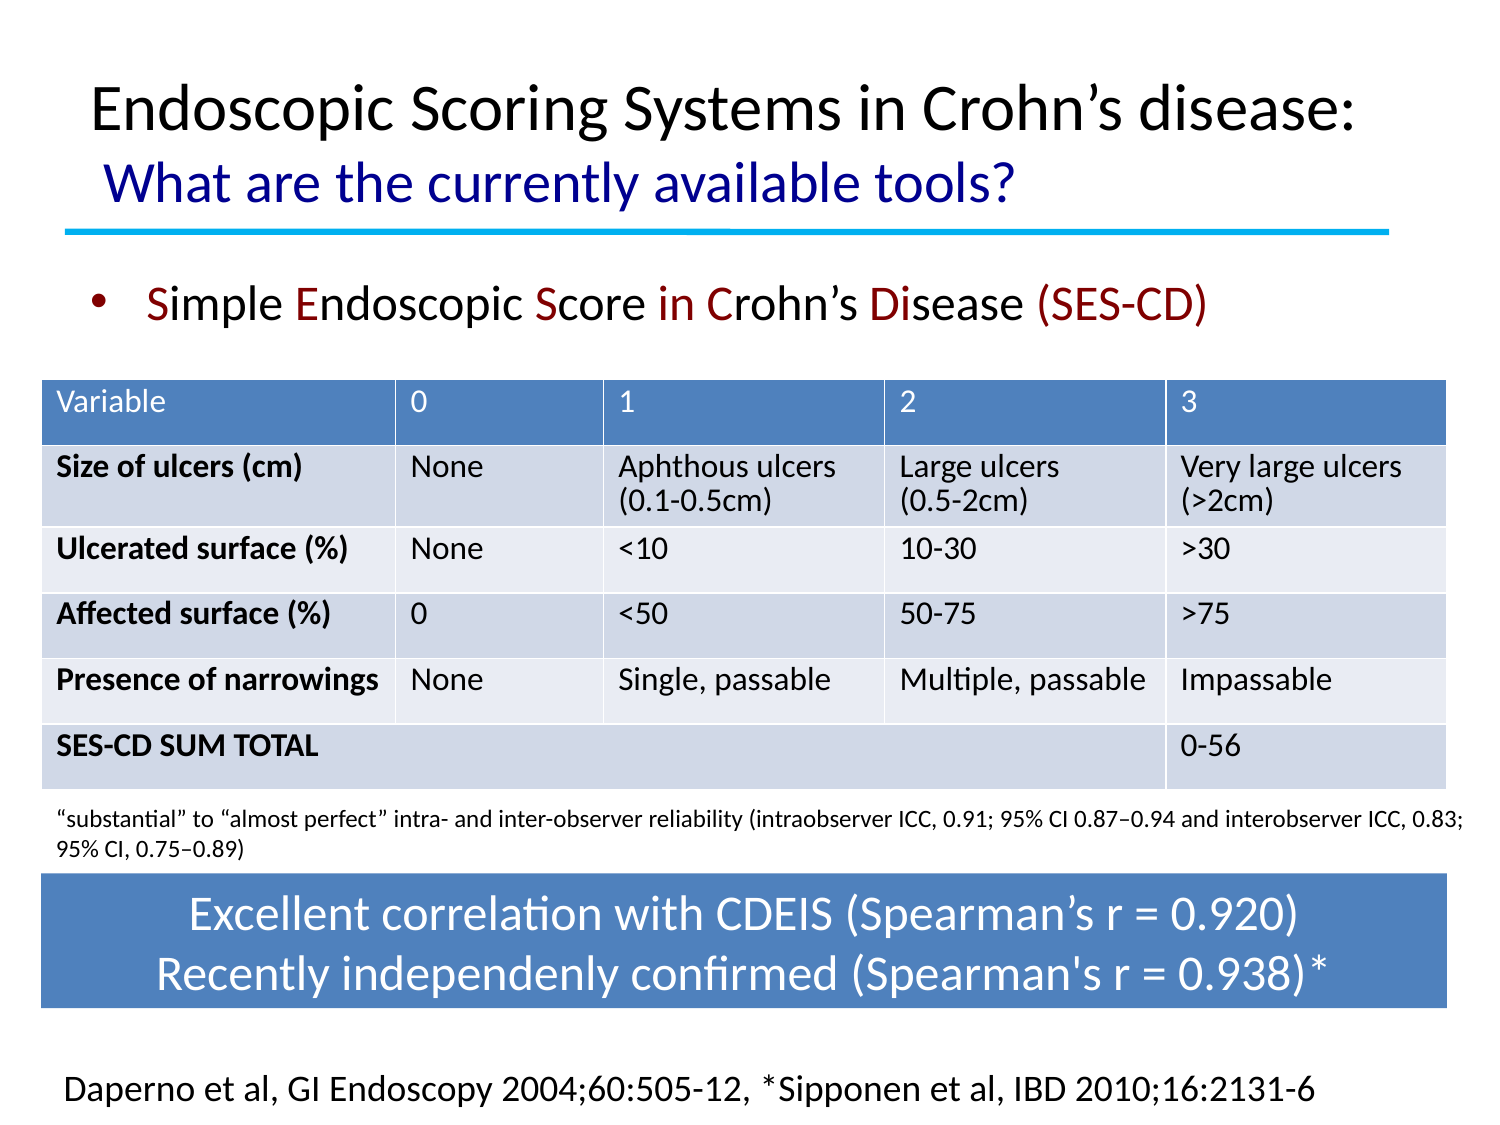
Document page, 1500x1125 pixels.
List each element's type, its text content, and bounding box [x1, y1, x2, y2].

list Simple Endoscopic Score in Crohn’s Disease (SES-CD) [75, 262, 1425, 379]
table_header 0 [396, 380, 603, 445]
table_cell Large ulcers (0.5-2cm) [885, 446, 1165, 526]
table_cell <50 [604, 594, 884, 658]
text_box Daperno et al, GI Endoscopy 2004;60:505-12, *Sipponen et al, IBD 2010;16:2131-6 [48, 1056, 1332, 1117]
table_cell Multiple, passable [885, 659, 1165, 723]
table_cell Very large ulcers (>2cm) [1167, 446, 1446, 526]
table_header 2 [885, 380, 1165, 445]
table_cell Impassable [1167, 659, 1446, 723]
text_box Excellent correlation with CDEIS (Spearman’s r = 0.920) Recently independenly confirmed (Spearman's r = 0.938)* [41, 873, 1447, 1009]
table_cell Single, passable [604, 659, 884, 723]
table_cell SES-CD SUM TOTAL [42, 725, 1165, 789]
table_cell None [396, 528, 603, 592]
table_cell Ulcerated surface (%) [42, 528, 395, 592]
table_cell 50-75 [885, 594, 1165, 658]
text_box “substantial” to “almost perfect” intra- and inter-observer reliability (intraobserver ICC, 0.91; 95% CI 0.87–0.94 and interobserver ICC, 0.83; 95% CI, 0.75–0.89) [41, 794, 1500, 870]
table_header 1 [604, 380, 884, 445]
table_cell 10-30 [885, 528, 1165, 592]
table_cell >30 [1167, 528, 1446, 592]
table_cell Aphthous ulcers (0.1-0.5cm) [604, 446, 884, 526]
table_cell Presence of narrowings [42, 659, 395, 723]
table_cell 0-56 [1167, 725, 1446, 789]
table_cell Affected surface (%) [42, 594, 395, 658]
table_cell <10 [604, 528, 884, 592]
table_cell None [396, 446, 603, 526]
table_cell Size of ulcers (cm) [42, 446, 395, 526]
table_cell None [396, 659, 603, 723]
table_cell 0 [396, 594, 603, 658]
table_header 3 [1167, 380, 1446, 445]
table_cell >75 [1167, 594, 1446, 658]
title Endoscopic Scoring Systems in Crohn’s disease: What are the currently available tools? [75, 45, 1425, 233]
table_header Variable [42, 380, 395, 445]
